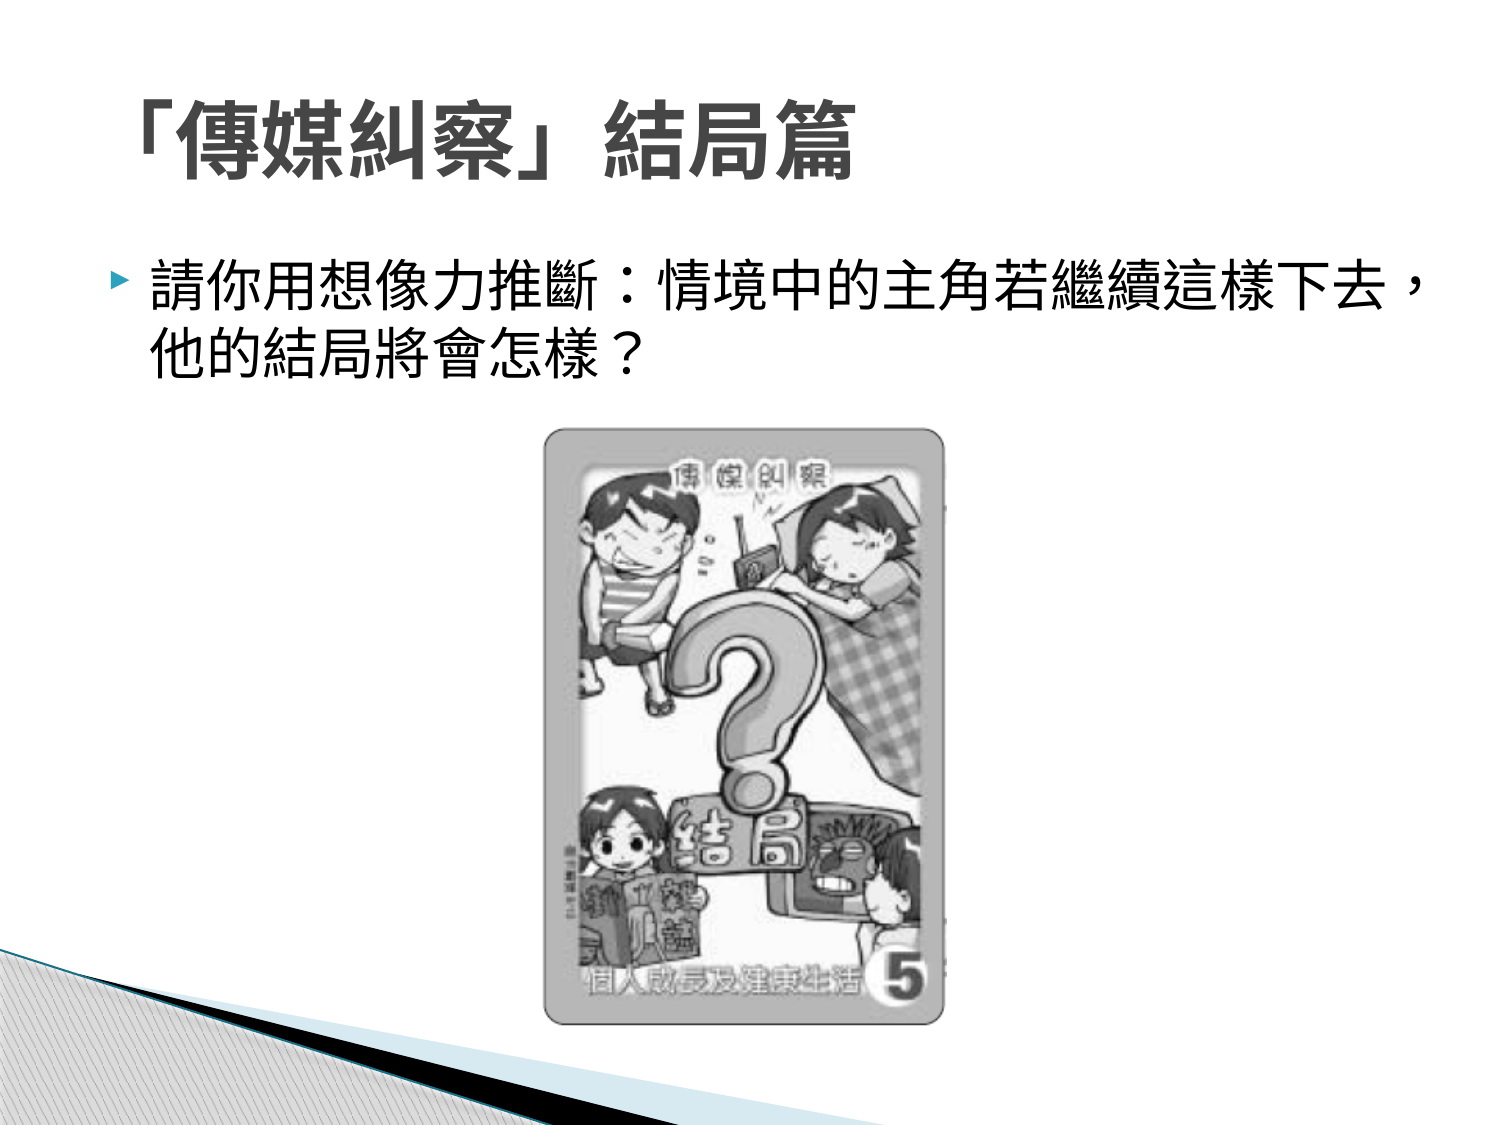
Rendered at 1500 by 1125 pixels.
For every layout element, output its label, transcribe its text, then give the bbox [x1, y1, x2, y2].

list 請你用想像力推斷：情境中的主角若繼續這樣下去，他的結局將會怎樣？ [75, 243, 1425, 986]
title 「傳媒糾察」結局篇 [75, 45, 1425, 233]
picture [537, 420, 947, 1042]
